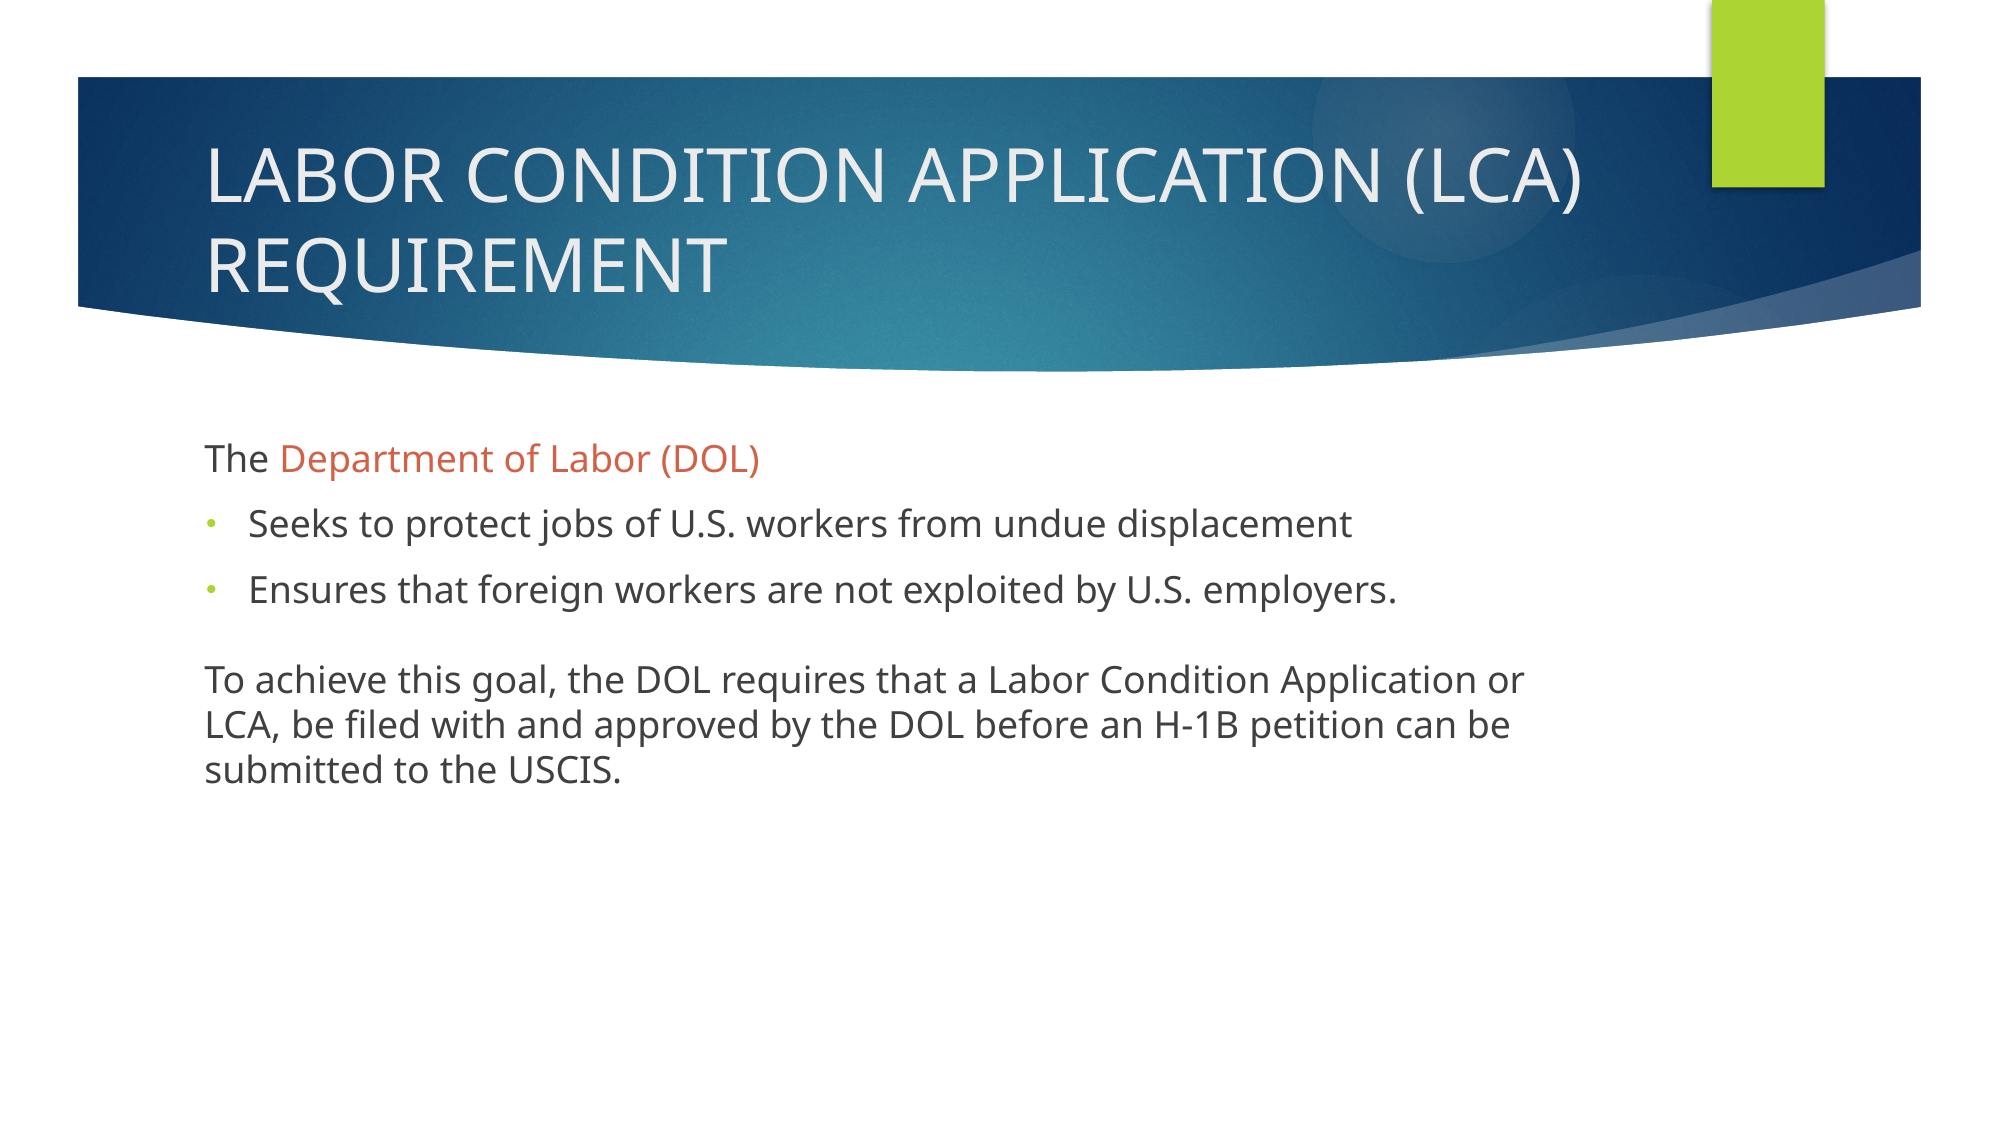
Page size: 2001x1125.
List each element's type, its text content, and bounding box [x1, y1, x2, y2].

list The Department of Labor (DOL) Seeks to protect jobs of U.S. workers from undue displacement Ensures that foreign workers are not exploited by U.S. employers. To achieve this goal, the DOL requires that a Labor Condition Application or LCA, be filed with and approved by the DOL before an H-1B petition can be submitted to the USCIS. [189, 427, 1627, 988]
title LABOR CONDITION APPLICATION (LCA) REQUIREMENT [189, 159, 1627, 276]
